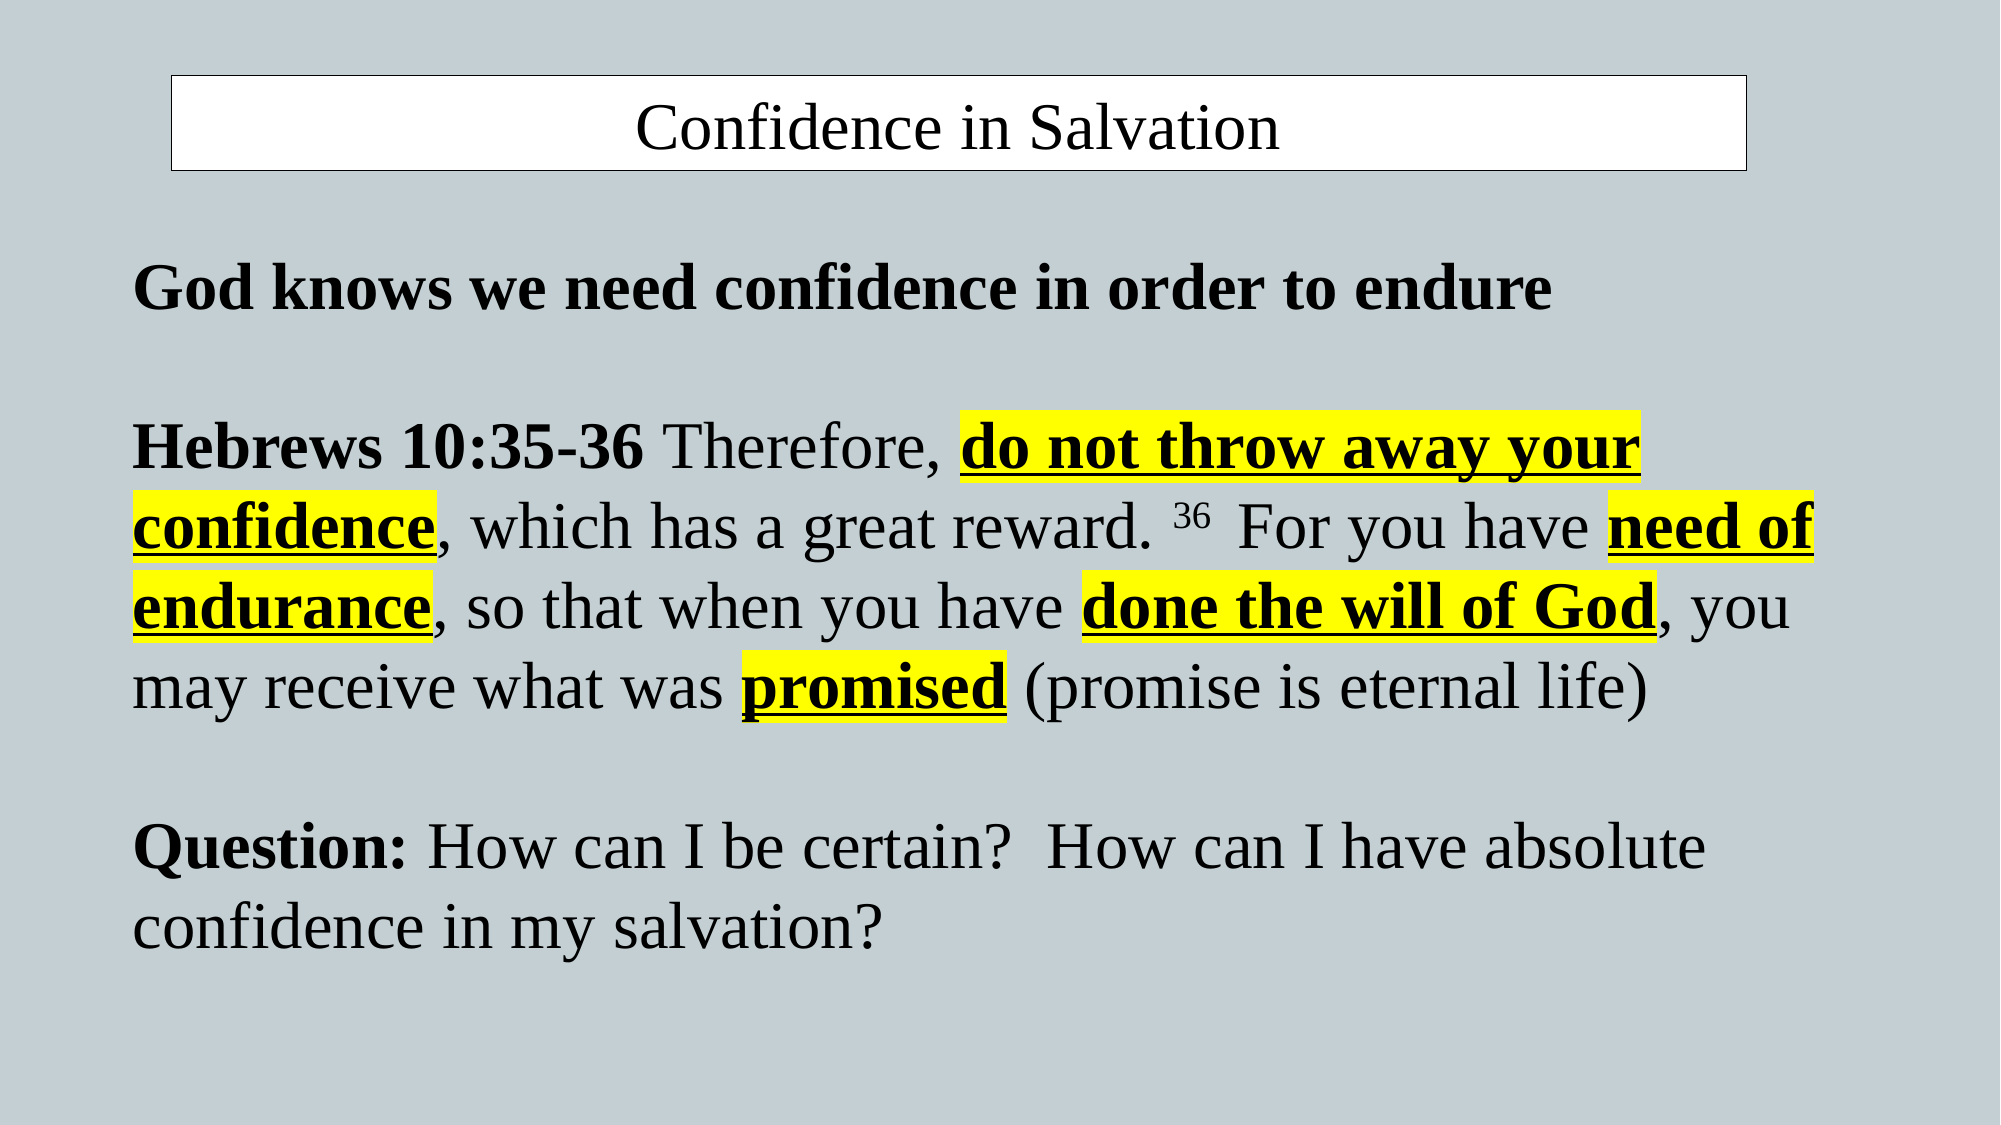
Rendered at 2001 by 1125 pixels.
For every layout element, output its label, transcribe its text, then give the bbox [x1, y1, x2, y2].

text_box God knows we need confidence in order to endure Hebrews 10:35-36 Therefore, do not throw away your confidence, which has a great reward. 36 For you have need of endurance, so that when you have done the will of God, you may receive what was promised (promise is eternal life) Question: How can I be certain? How can I have absolute confidence in my salvation? [80, 235, 1872, 970]
text_box Confidence in Salvation [171, 75, 1747, 171]
